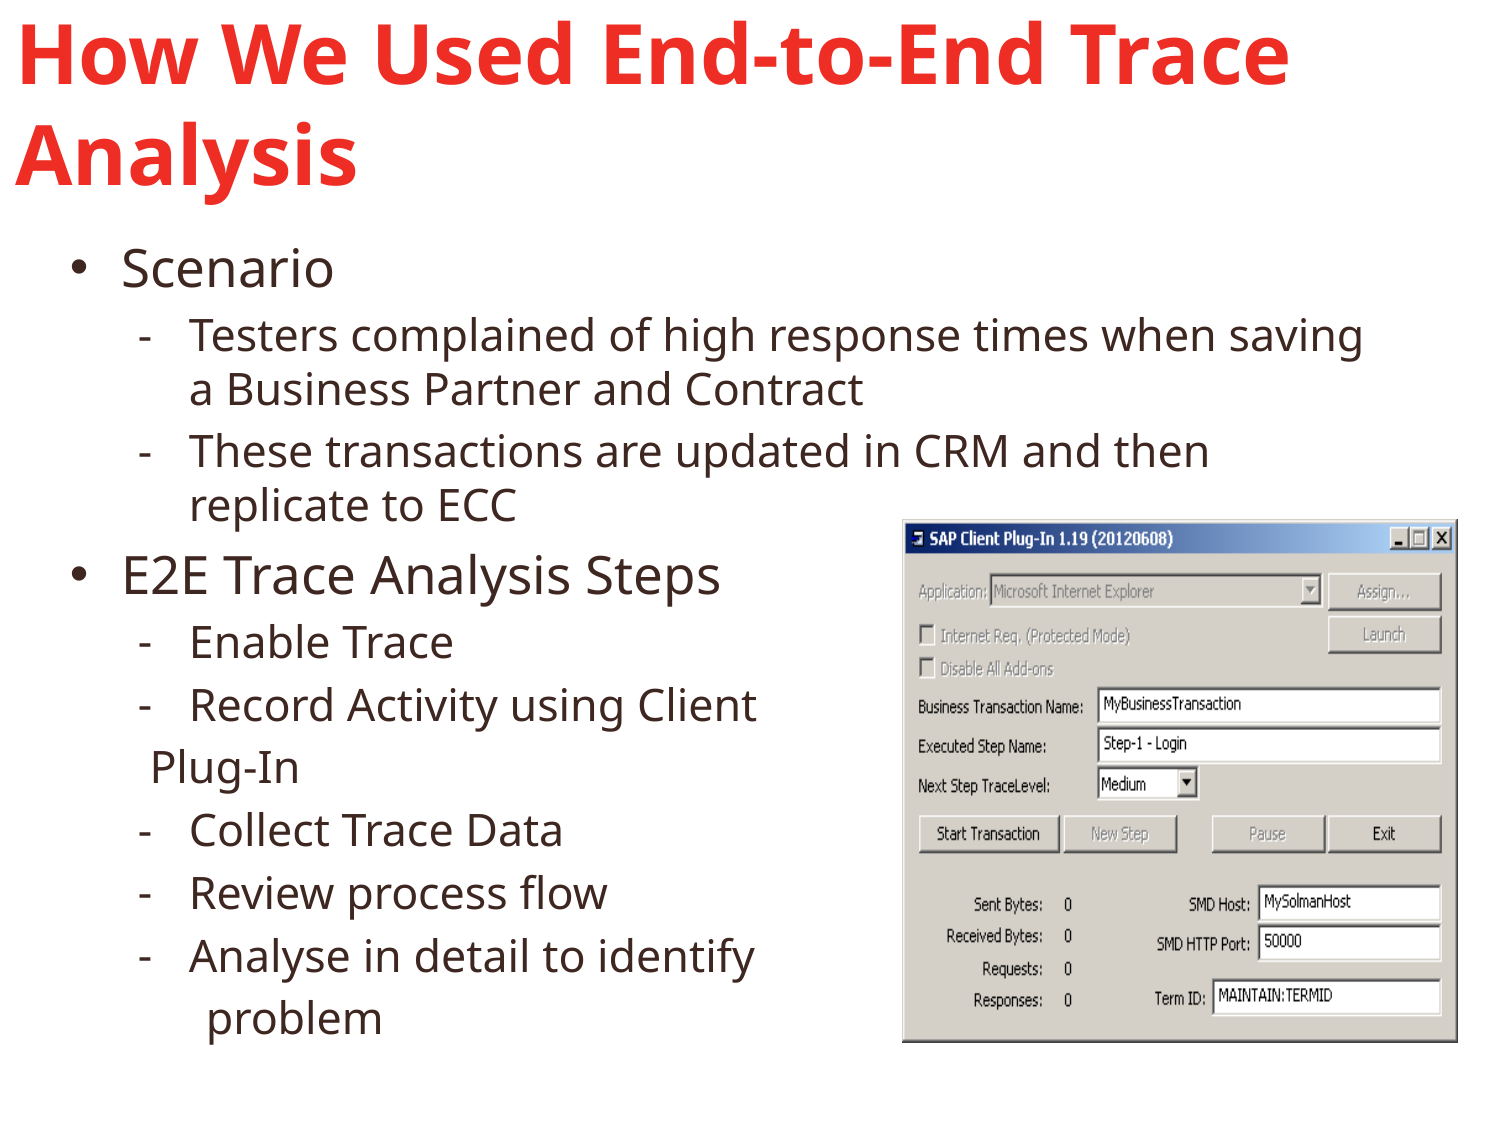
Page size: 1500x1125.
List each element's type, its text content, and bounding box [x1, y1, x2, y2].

title How We Used End-to-End Trace Analysis [0, 90, 1500, 210]
picture [902, 519, 1458, 1043]
list Scenario Testers complained of high response times when saving a Business Partner and Contract These transactions are updated in CRM and then replicate to ECC E2E Trace Analysis Steps Enable Trace Record Activity using Client Plug-In Collect Trace Data Review process flow Analyse in detail to identify problem [54, 226, 1405, 1062]
